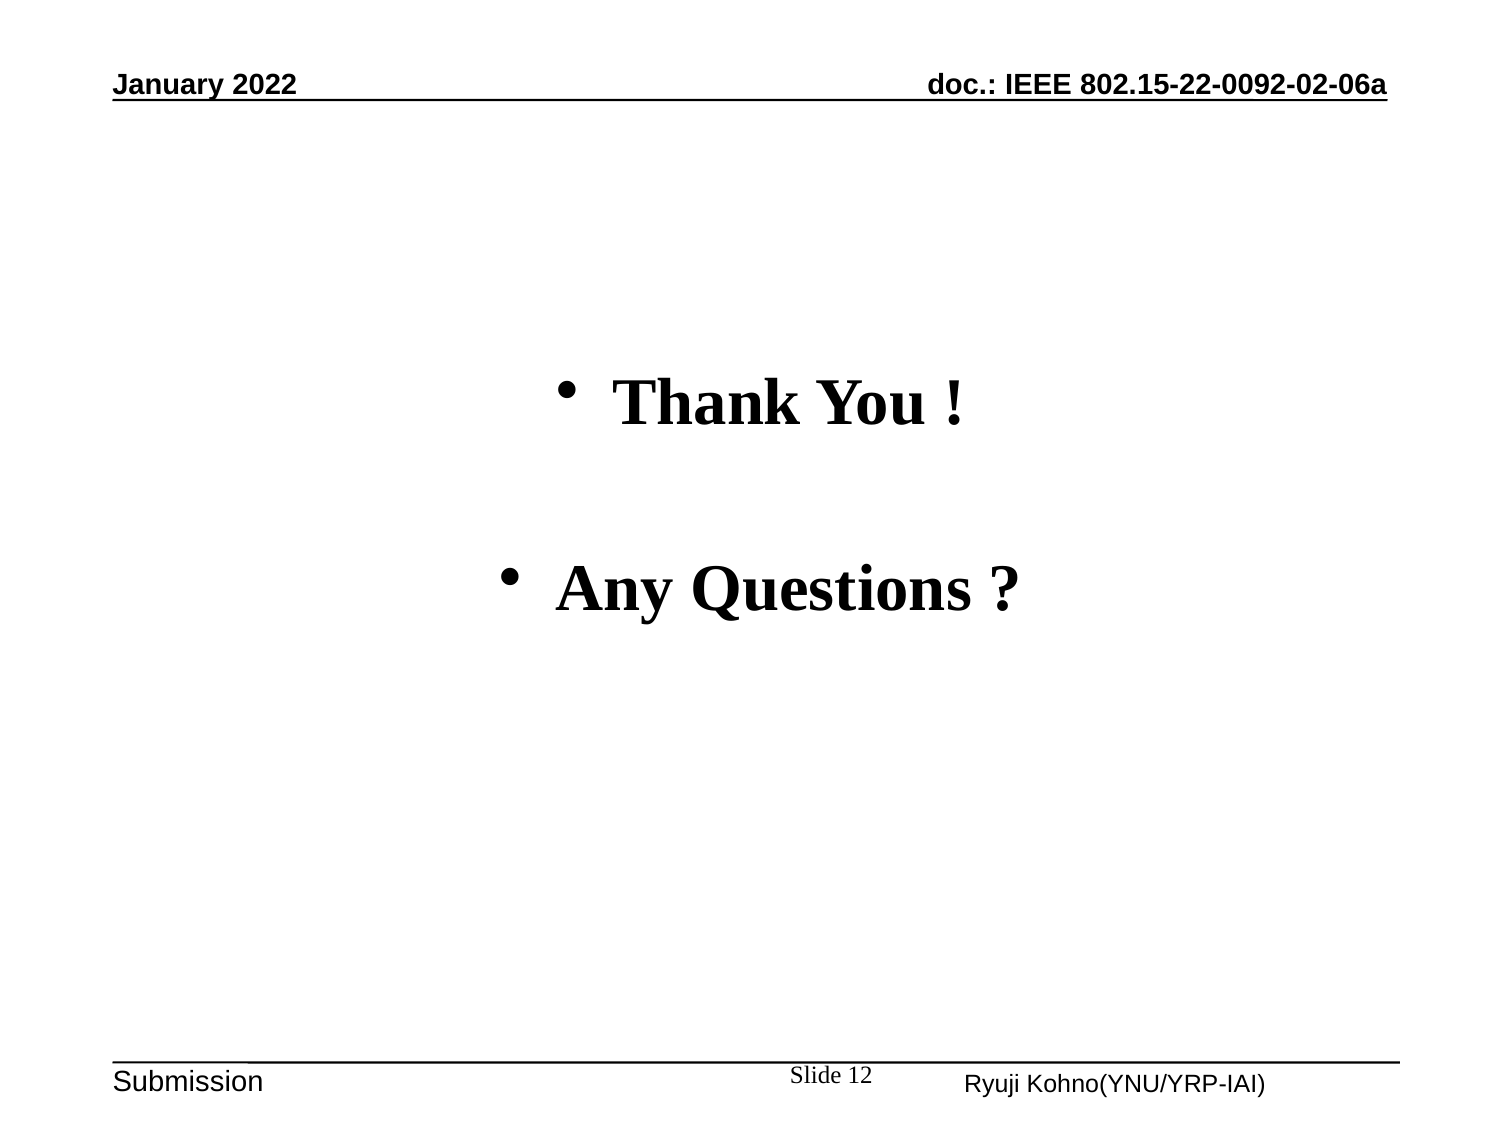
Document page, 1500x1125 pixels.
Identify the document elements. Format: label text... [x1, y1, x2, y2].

slide_number Slide 12 [700, 1058, 963, 1094]
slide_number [112, 64, 375, 100]
list Thank You ! Any Questions ? [123, 350, 1398, 823]
